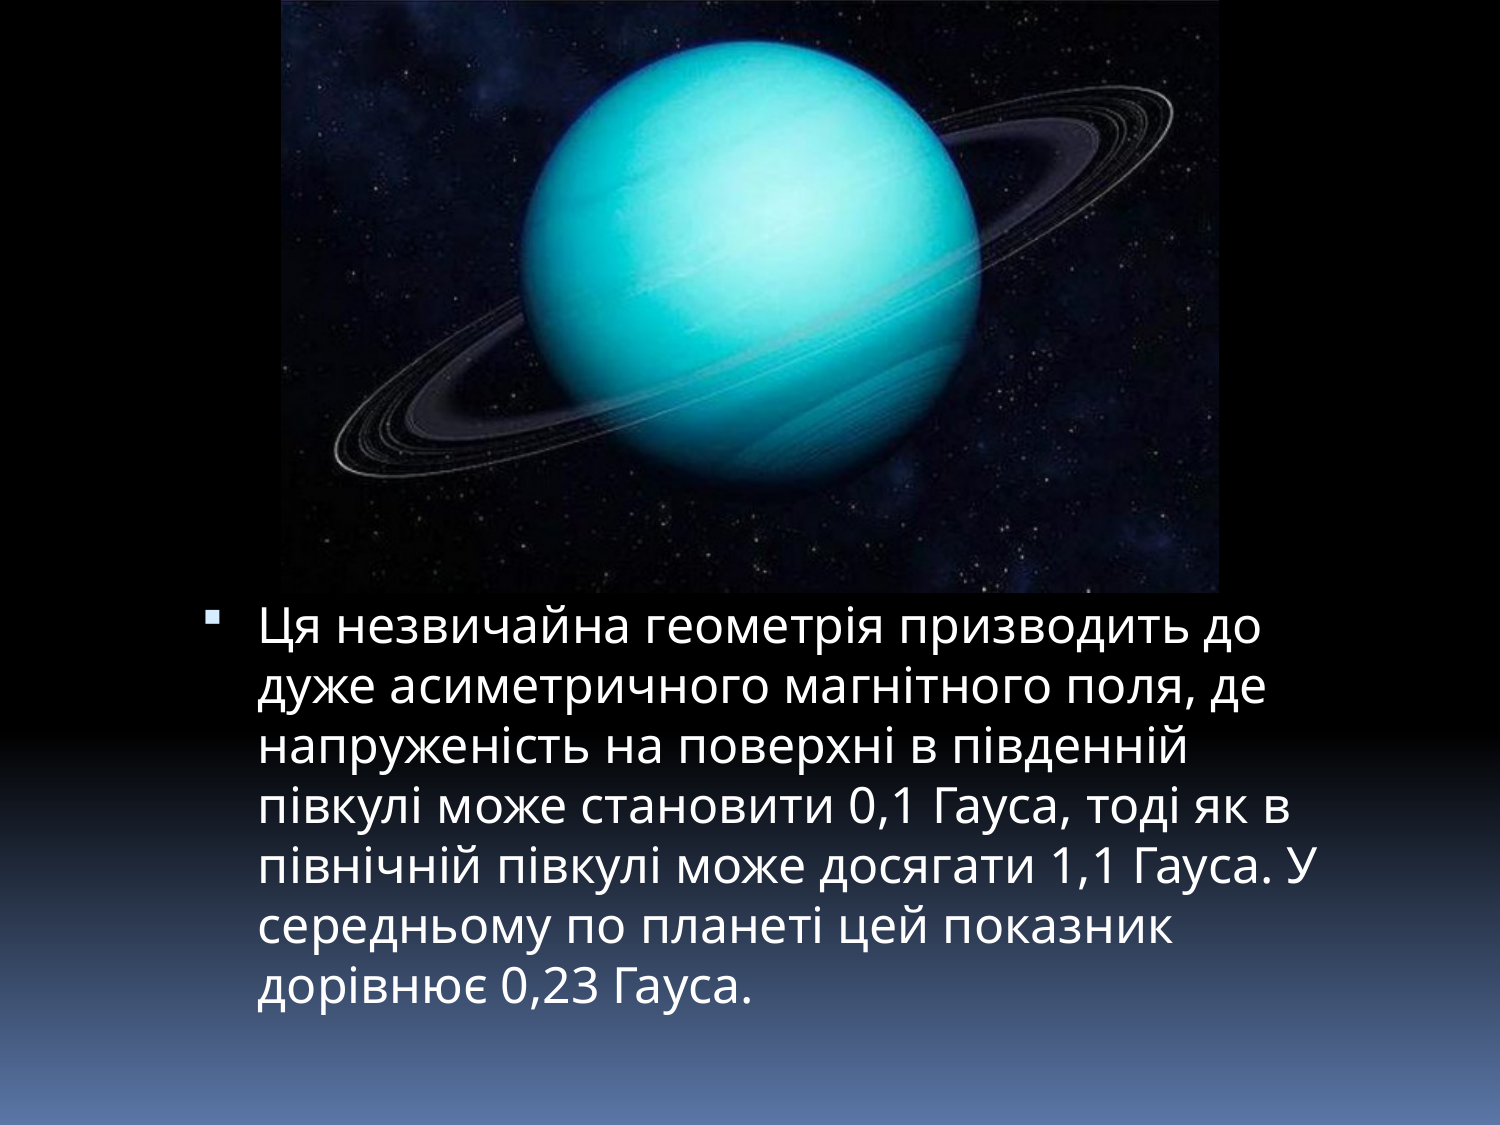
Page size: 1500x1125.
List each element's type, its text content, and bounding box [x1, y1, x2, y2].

list Ця незвичайна геометрія призводить до дуже асиметричного магнітного поля, де напруженість на поверхні в південній півкулі може становити 0,1 Гауса, тоді як в північній півкулі може досягати 1,1 Гауса. У середньому по планеті цей показник дорівнює 0,23 Гауса. [175, 585, 1372, 1125]
picture [280, 0, 1220, 593]
